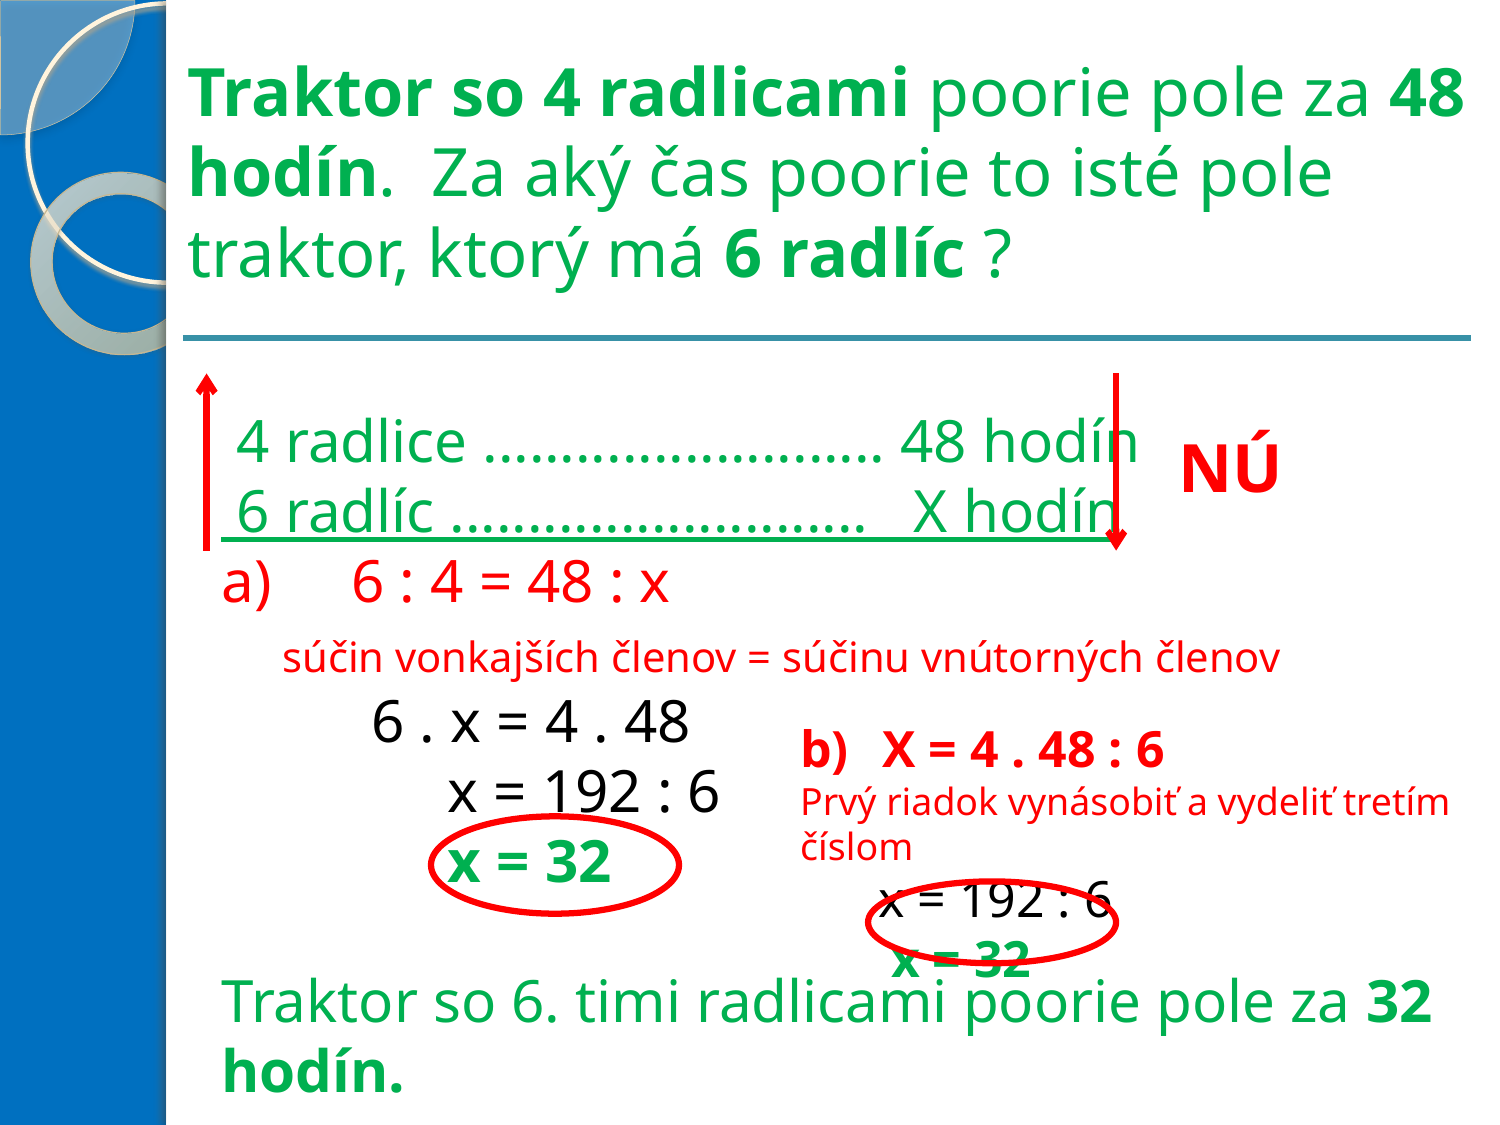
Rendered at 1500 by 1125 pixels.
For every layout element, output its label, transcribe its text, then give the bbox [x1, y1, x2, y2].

text_box [865, 879, 1119, 966]
list Traktor so 4 radlicami poorie pole za 48 hodín. Za aký čas poorie to isté pole traktor, ktorý má 6 radlíc ? [159, 42, 1500, 315]
text_box NÚ [1163, 418, 1329, 559]
text_box X = 4 . 48 : 6 Prvý riadok vynásobiť a vydeliť tretím číslom x = 192 : 6 x = 32 [785, 710, 1500, 995]
text_box 4 radlice .......................... 48 hodín 6 radlíc ........................... X hodín 6 : 4 = 48 : x súčin vonkajších členov = súčinu vnútorných členov 6 . x = 4 . 48 x = 192 : 6 x = 32 Traktor so 6. timi radlicami poorie pole za 32 hodín. [206, 397, 1500, 1112]
text_box [428, 814, 682, 916]
